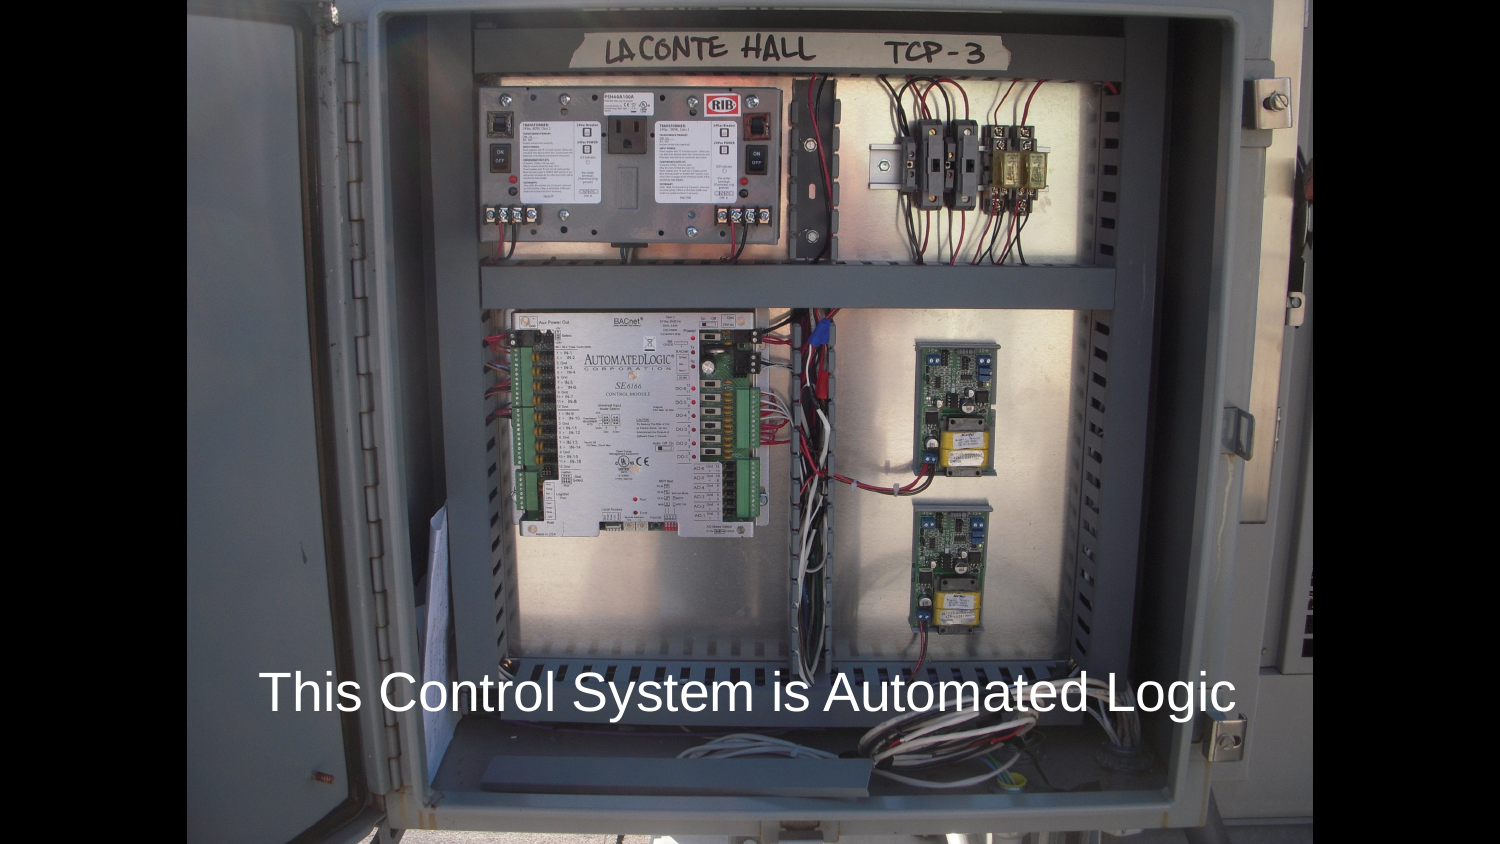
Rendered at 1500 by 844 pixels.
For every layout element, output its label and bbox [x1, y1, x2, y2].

picture [187, 0, 1313, 844]
